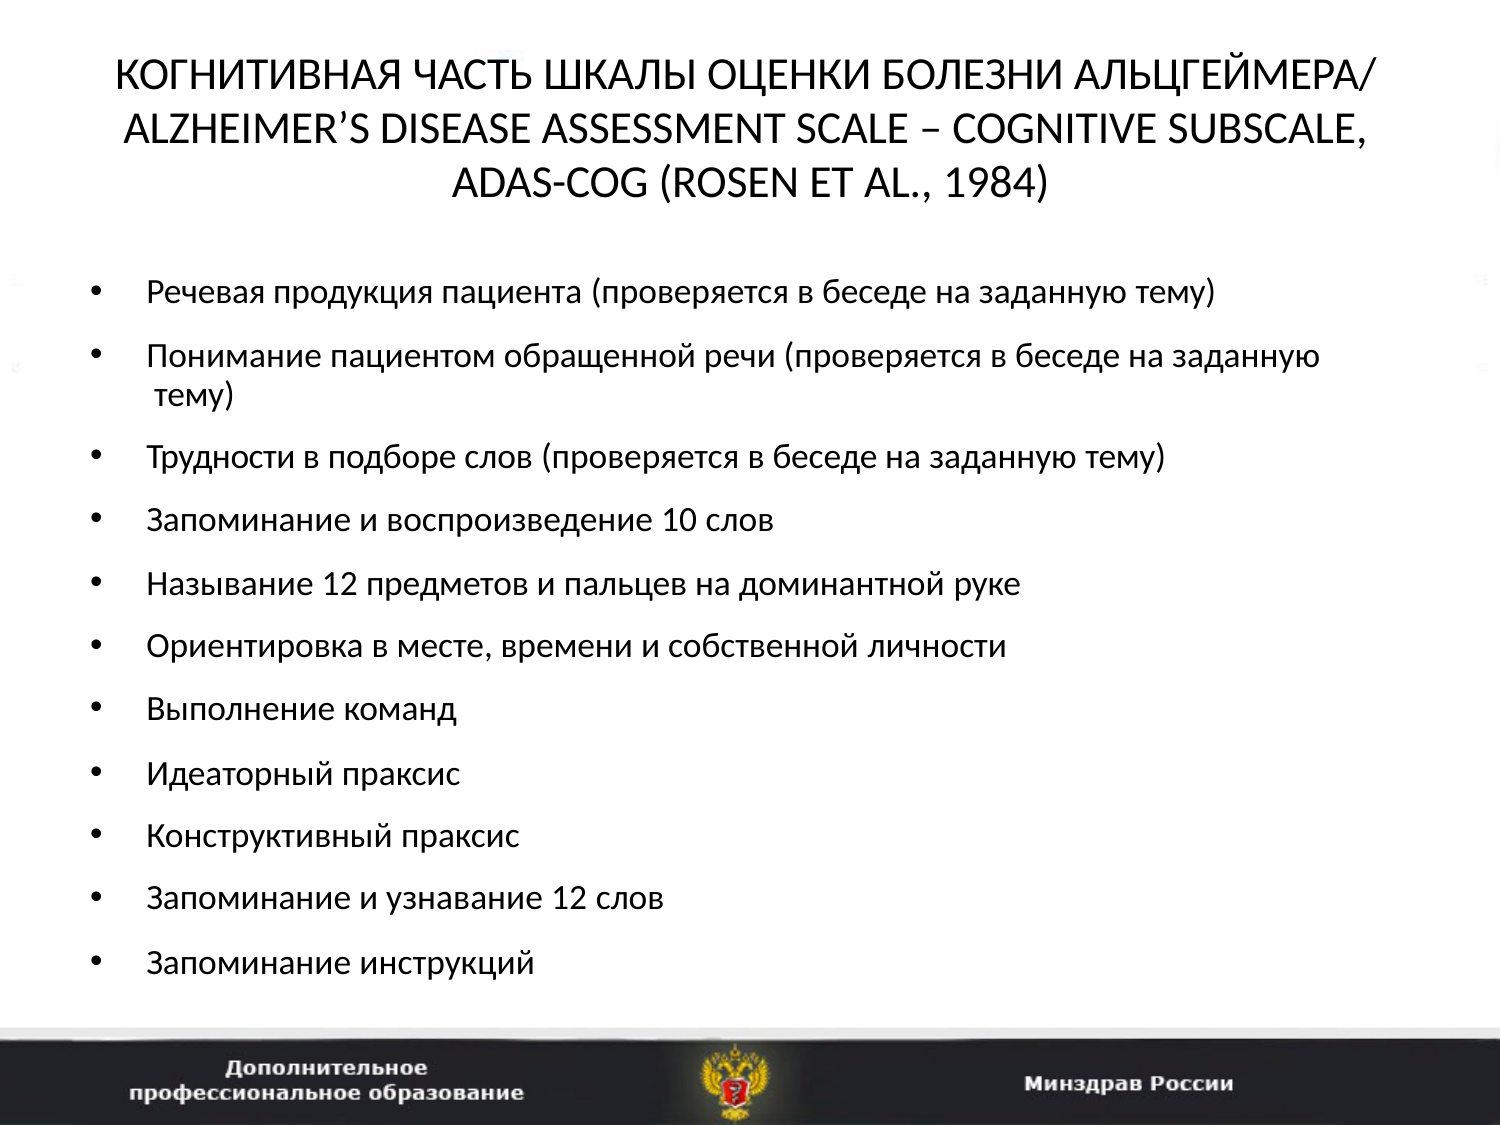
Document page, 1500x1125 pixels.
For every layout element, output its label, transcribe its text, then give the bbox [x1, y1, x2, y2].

title КОГНИТИВНАЯ ЧАСТЬ ШКАЛЫ ОЦЕНКИ БОЛЕЗНИ АЛЬЦГЕЙМЕРА/ ALZHEIMER’S DISEASE ASSESSMENT SCALE – COGNITIVE SUBSCALE, ADAS-COG (ROSEN ET AL., 1984) [110, 40, 1390, 233]
text_box Речевая продукция пациента (проверяется в беседе на заданную тему) Понимание пациентом обращенной речи (проверяется в беседе на заданную тему) Трудности в подборе слов (проверяется в беседе на заданную тему) Запоминание и воспроизведение 10 слов Называние 12 предметов и пальцев на доминантной руке Ориентировка в месте, времени и собственной личности Выполнение команд Идеаторный праксис Конструктивный праксис Запоминание и узнавание 12 слов Запоминание инструкций [87, 246, 1328, 982]
picture [0, 50, 1500, 1125]
